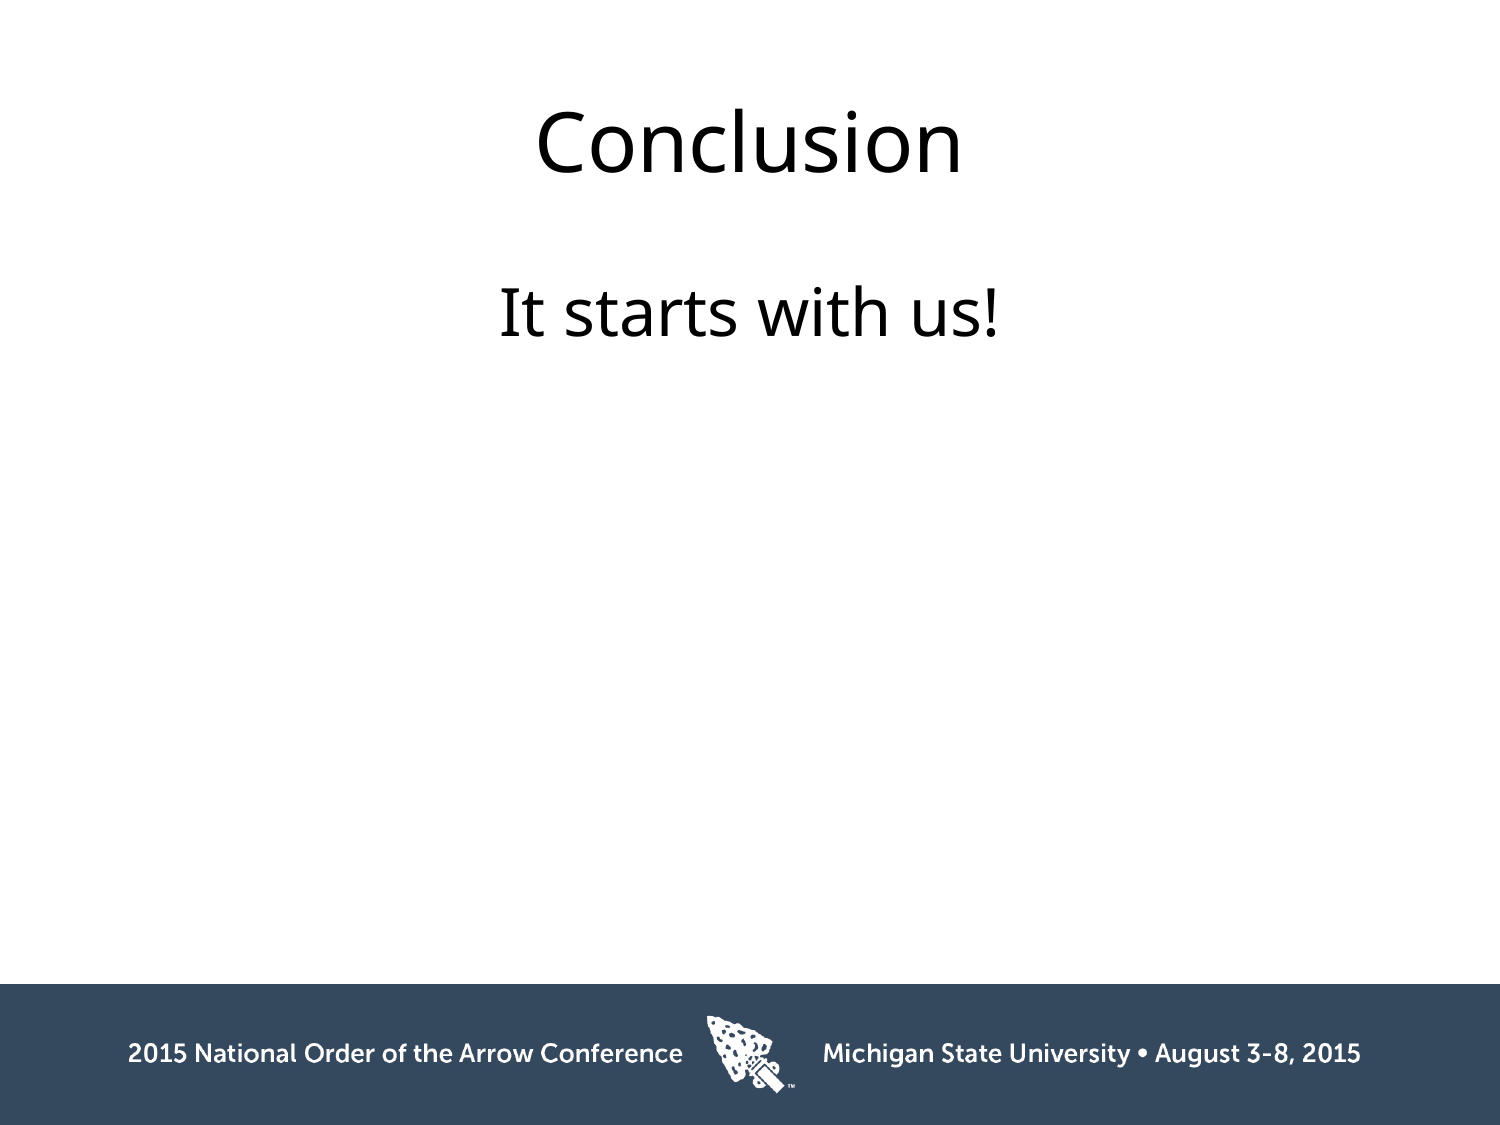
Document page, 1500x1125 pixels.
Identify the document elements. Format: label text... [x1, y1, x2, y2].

picture [0, 0, 1500, 1125]
title Conclusion [75, 45, 1425, 233]
list It starts with us! [75, 262, 1425, 1005]
